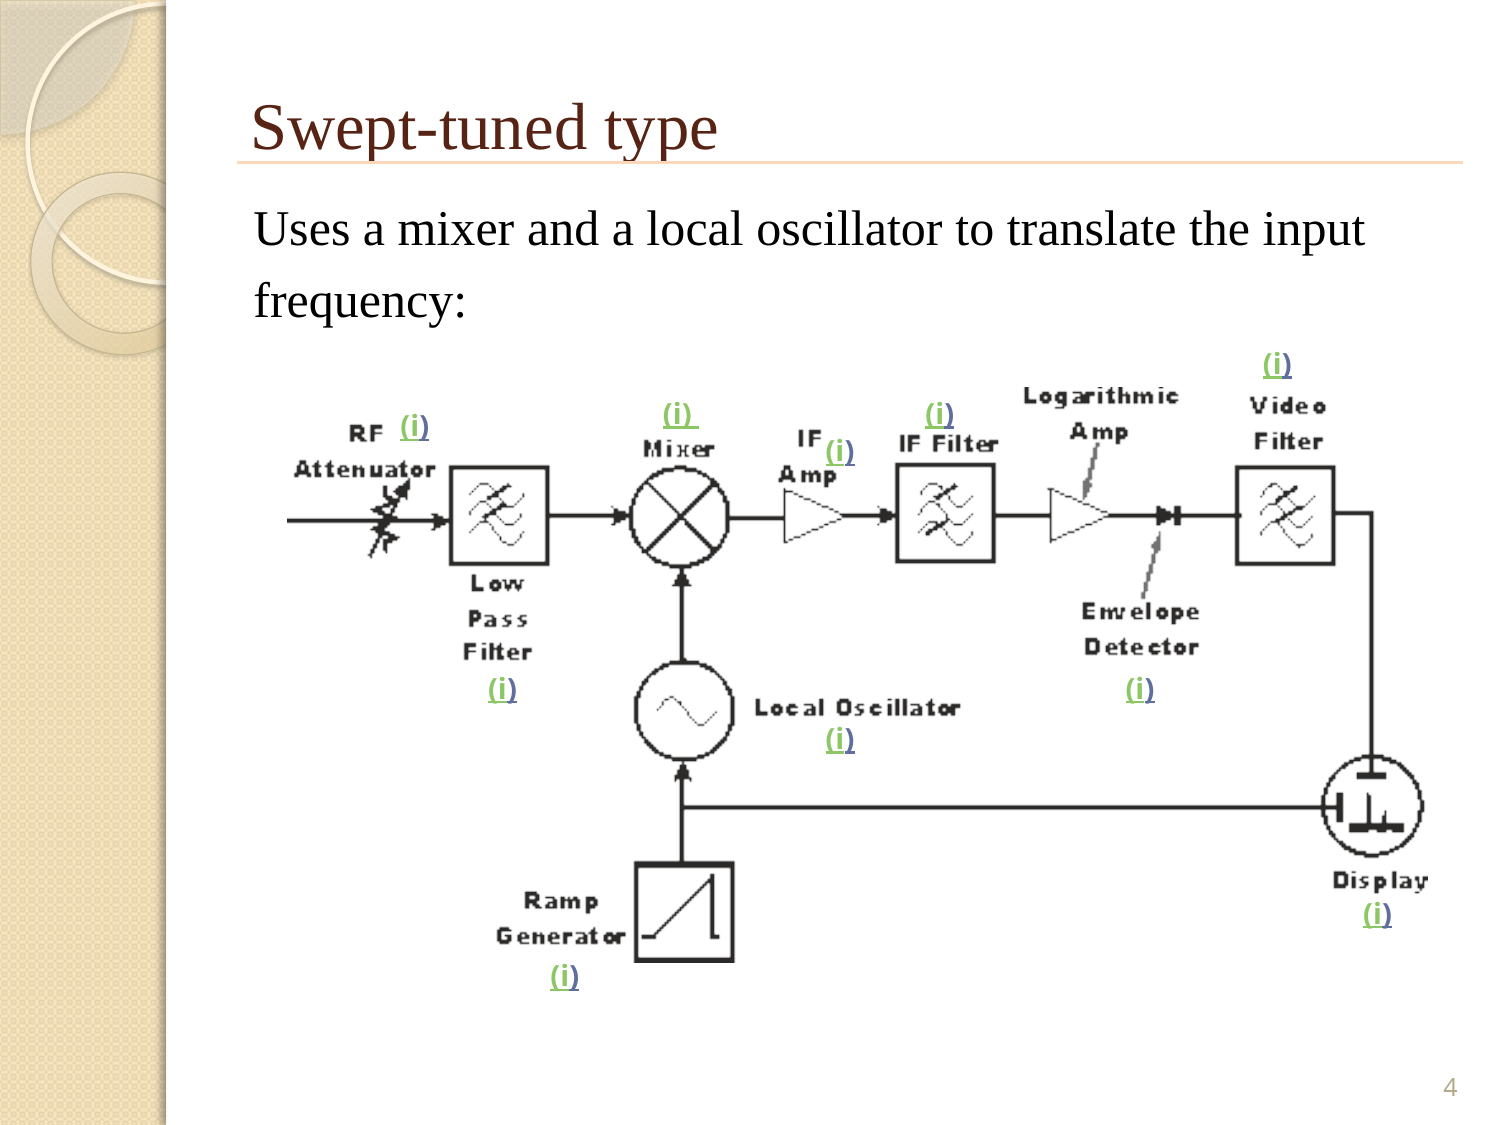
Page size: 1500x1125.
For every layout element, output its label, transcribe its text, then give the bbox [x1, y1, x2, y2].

text_box (i) [1434, 887, 1438, 943]
slide_number 4 [1413, 1034, 1488, 1113]
list Uses a mixer and a local oscillator to translate the input frequency: [225, 187, 1438, 375]
text_box (i) [512, 974, 625, 1005]
title Swept-tuned type [235, 45, 1466, 200]
picture [287, 387, 1428, 963]
text_box (i) [1224, 337, 1338, 384]
